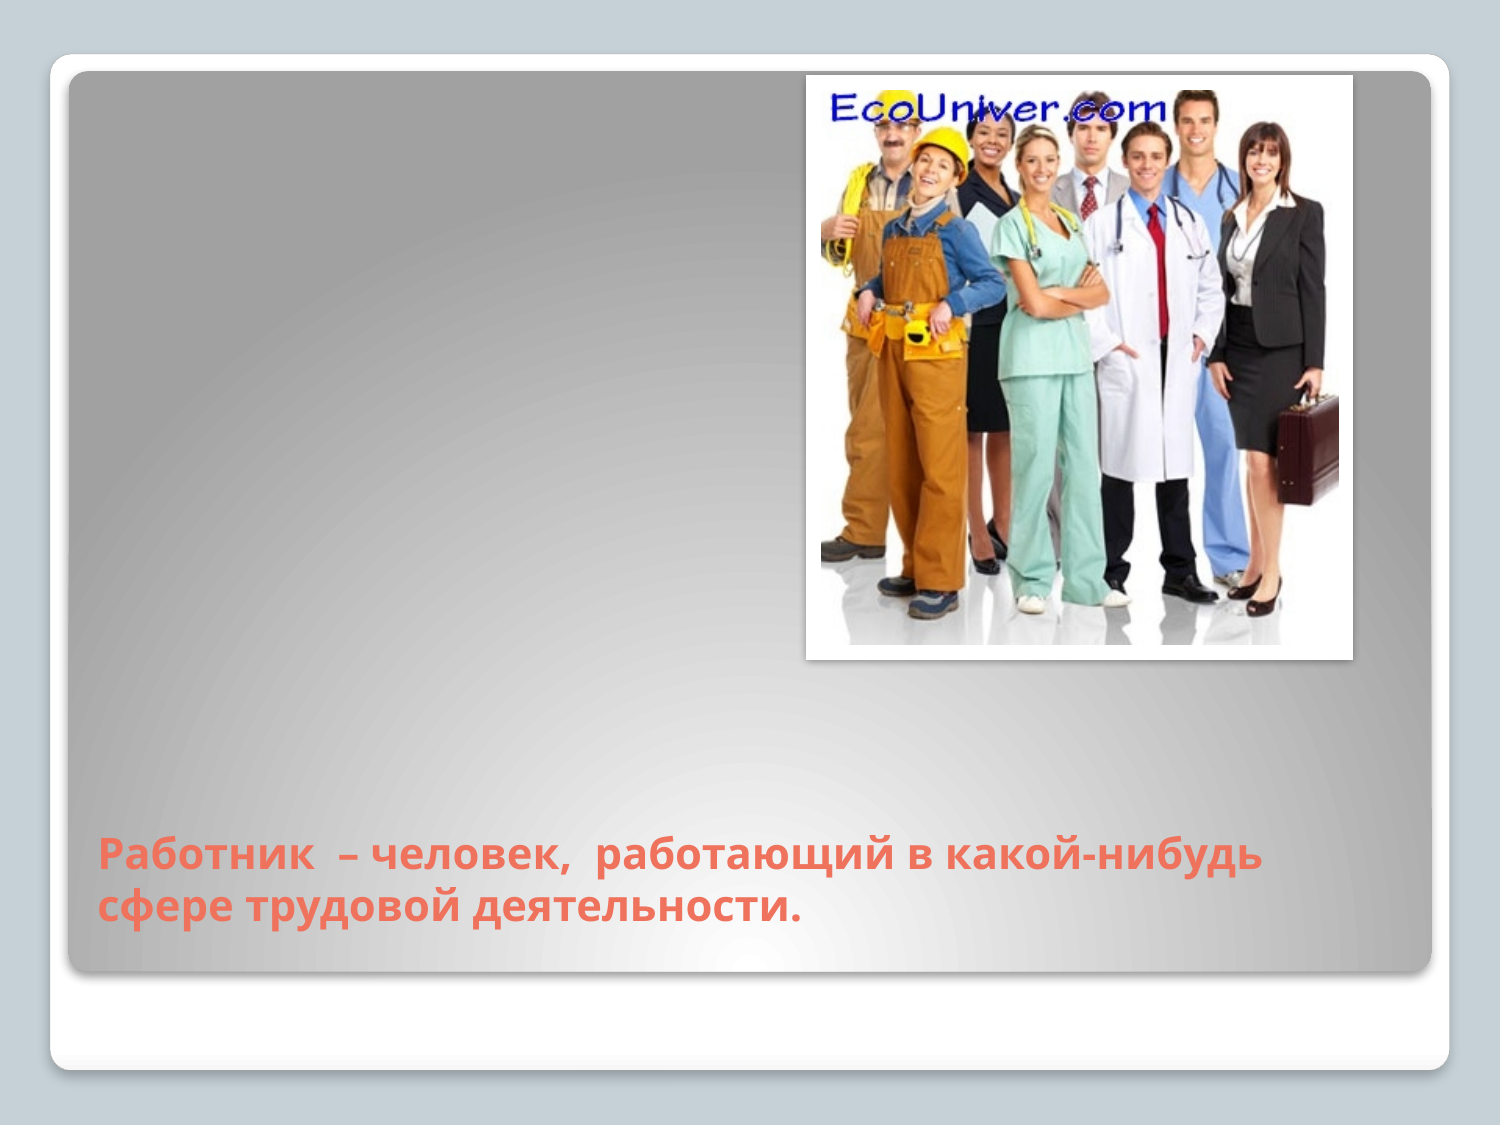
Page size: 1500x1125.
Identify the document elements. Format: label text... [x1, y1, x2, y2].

title Работник – человек, работающий в какой-нибудь сфере трудовой деятельности. [82, 817, 1425, 990]
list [820, 89, 1339, 646]
